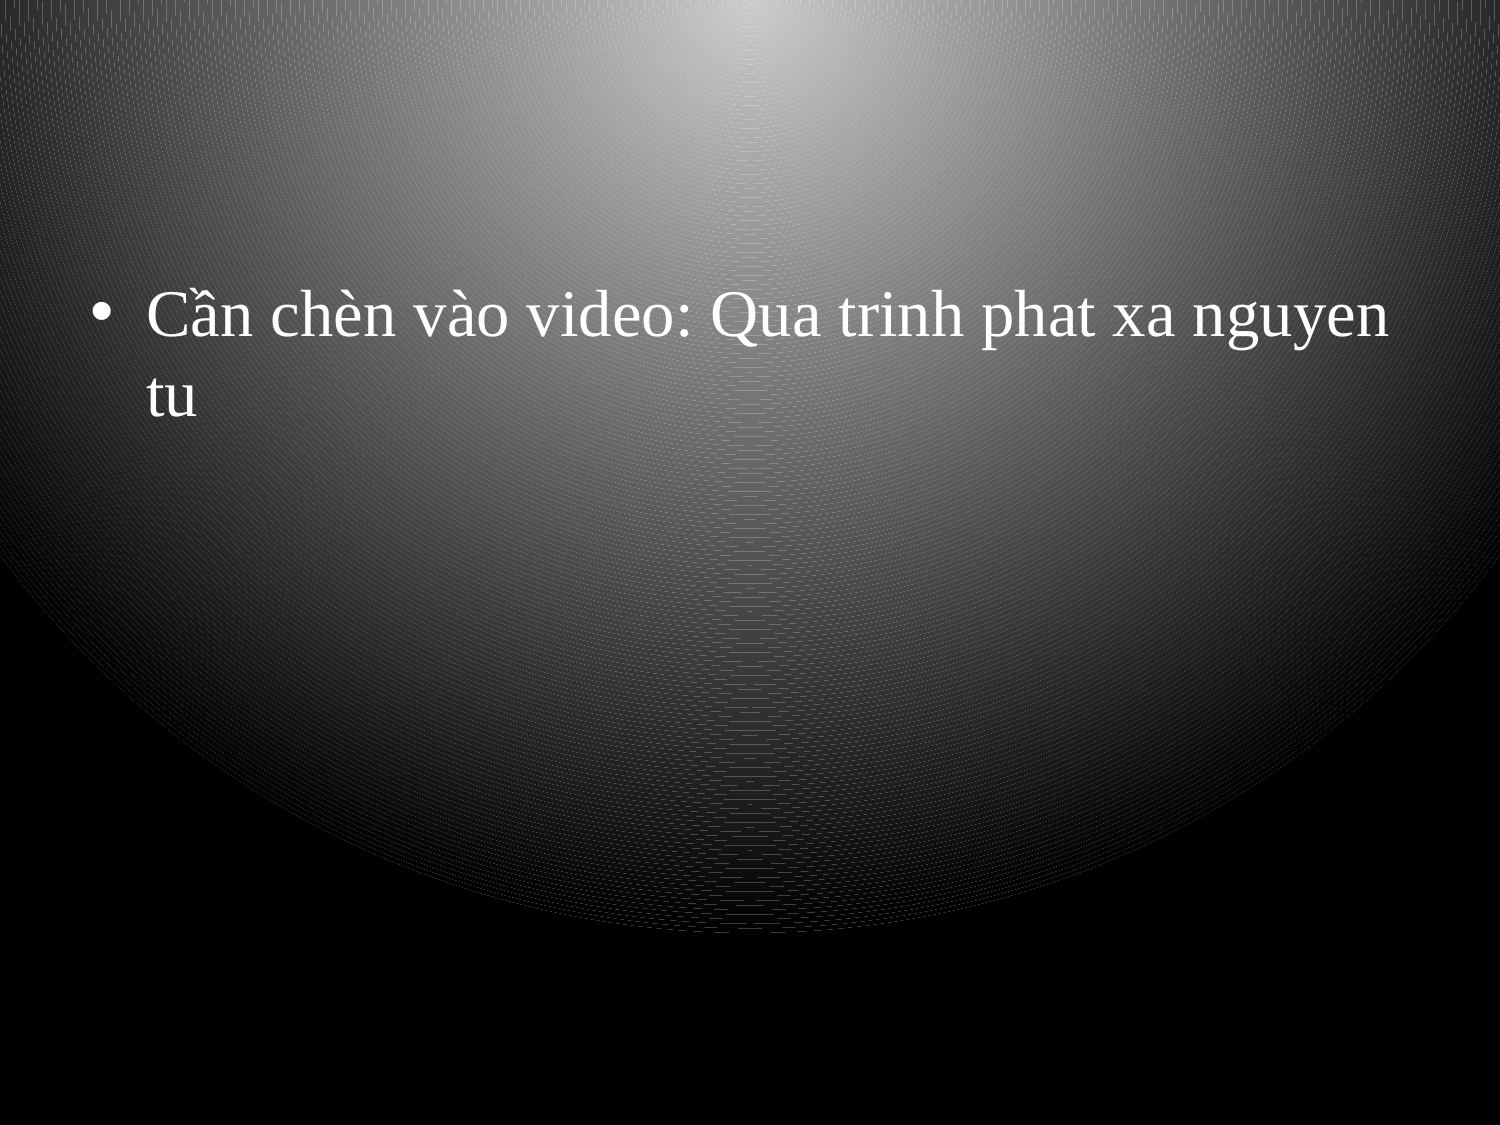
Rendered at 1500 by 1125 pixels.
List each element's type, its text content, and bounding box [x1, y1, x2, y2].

list Cần chèn vào video: Qua trinh phat xa nguyen tu [75, 262, 1425, 1005]
